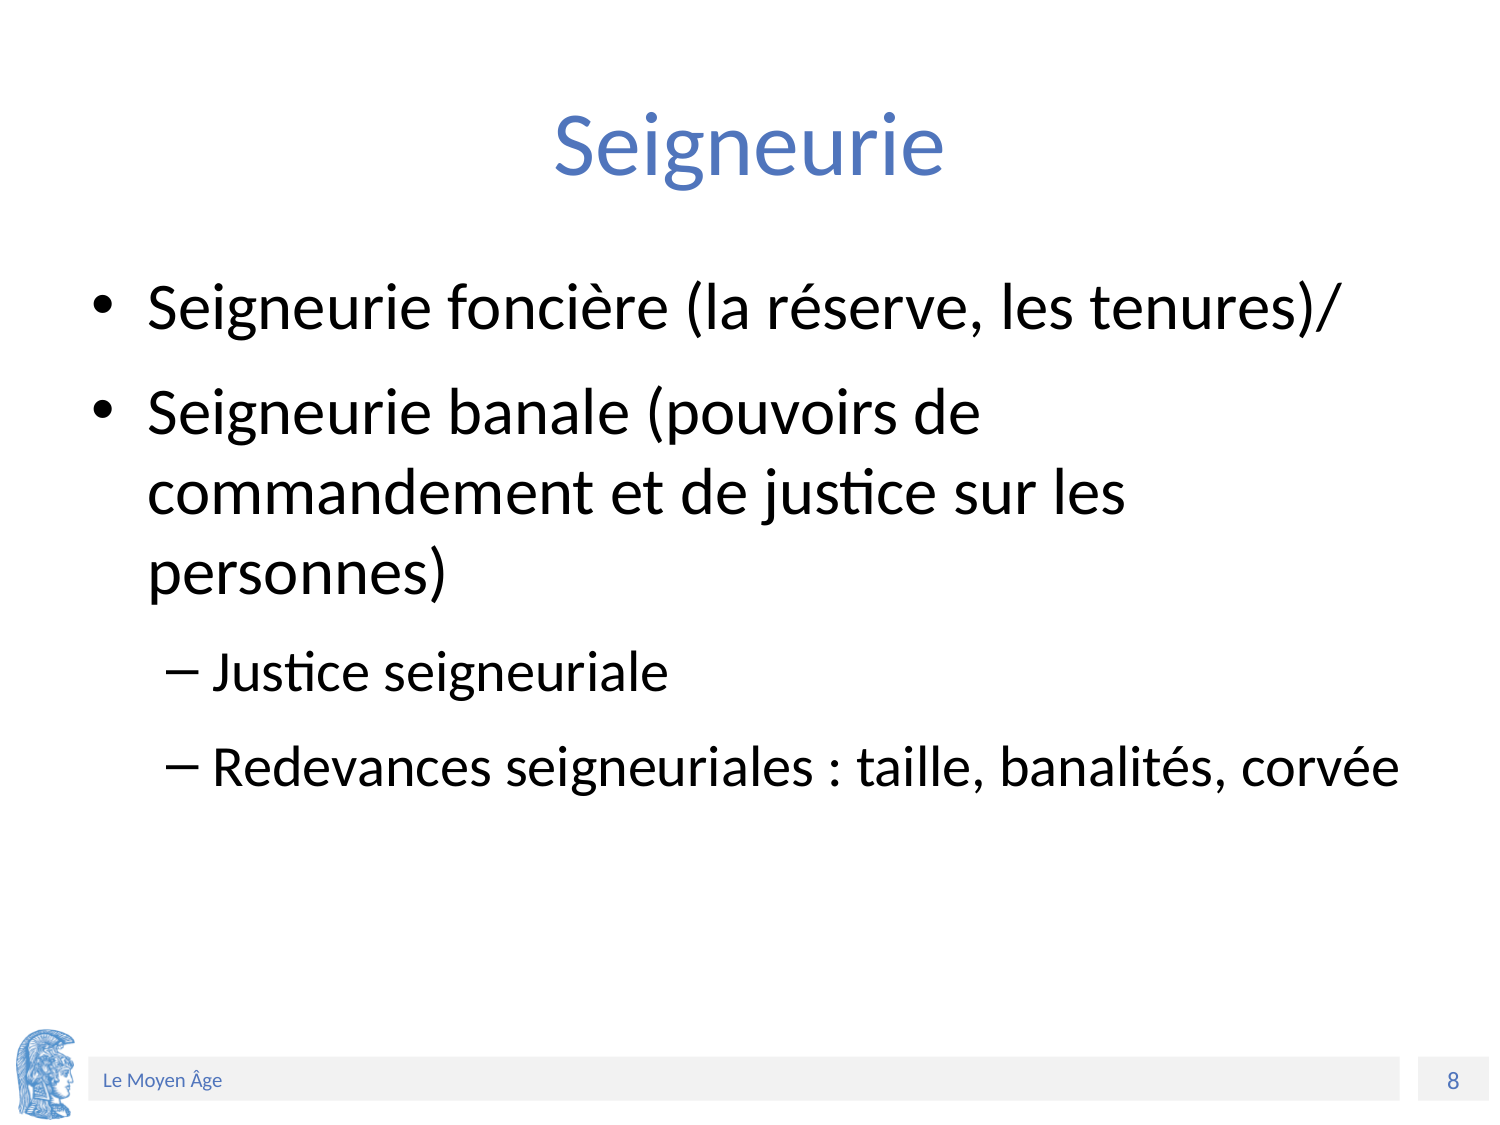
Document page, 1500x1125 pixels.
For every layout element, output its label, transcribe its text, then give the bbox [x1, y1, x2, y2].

title Seigneurie [75, 45, 1425, 233]
list Seigneurie foncière (la réserve, les tenures)/ Seigneurie banale (pouvoirs de commandement et de justice sur les personnes) Justice seigneuriale Redevances seigneuriales : taille, banalités, corvée [76, 255, 1427, 998]
picture [9, 1026, 81, 1120]
